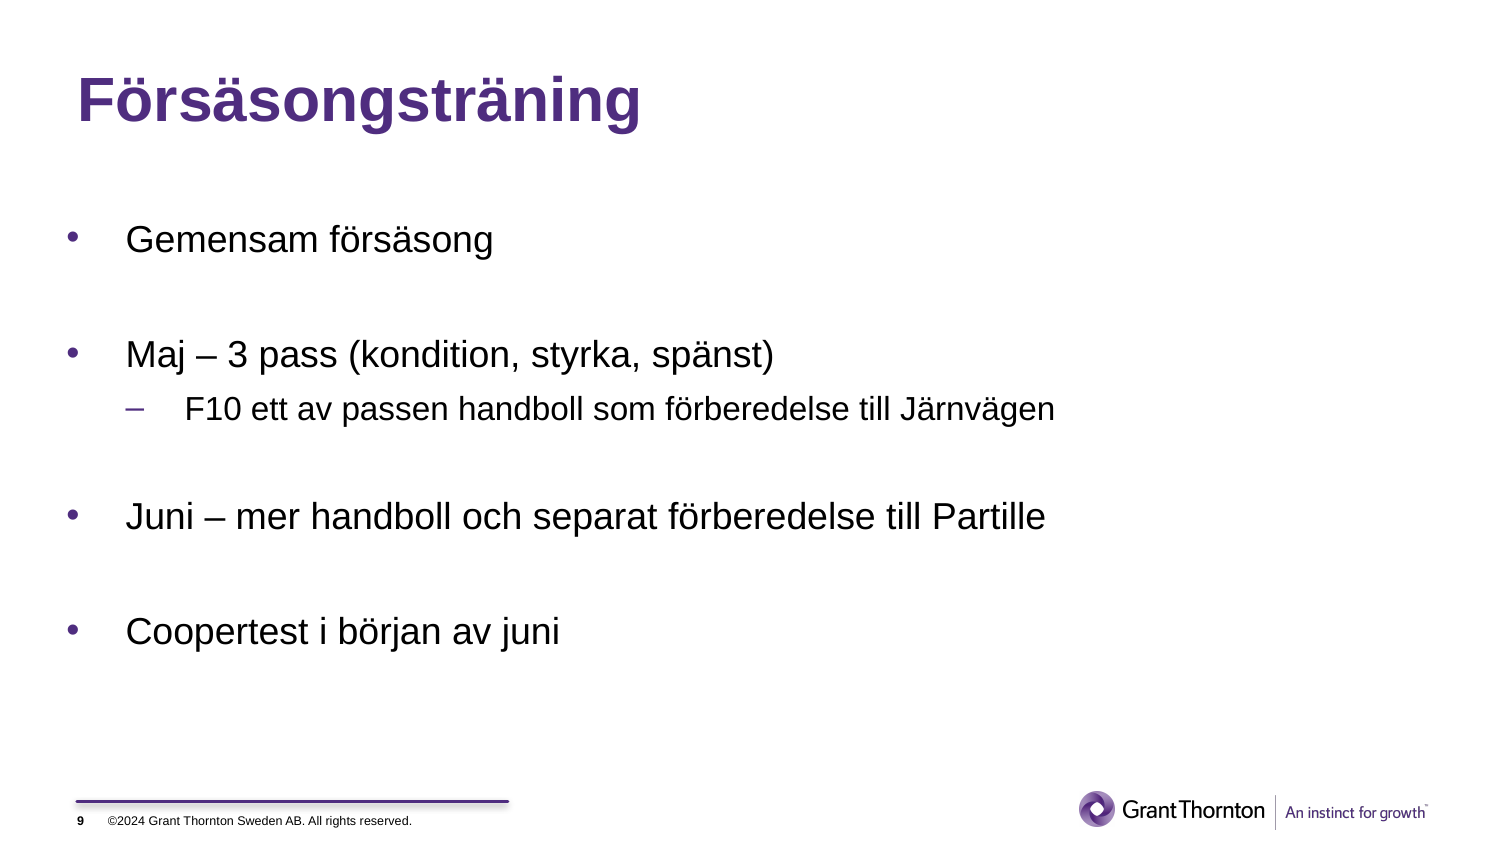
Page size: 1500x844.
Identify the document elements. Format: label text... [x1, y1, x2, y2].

picture [1079, 791, 1115, 827]
slide_number 9 [77, 804, 108, 835]
title Försäsongsträning [77, 58, 1424, 198]
list Gemensam försäsong Maj – 3 pass (kondition, styrka, spänst) F10 ett av passen handboll som förberedelse till Järnvägen Juni – mer handboll och separat förberedelse till Partille Coopertest i början av juni [66, 157, 1413, 687]
